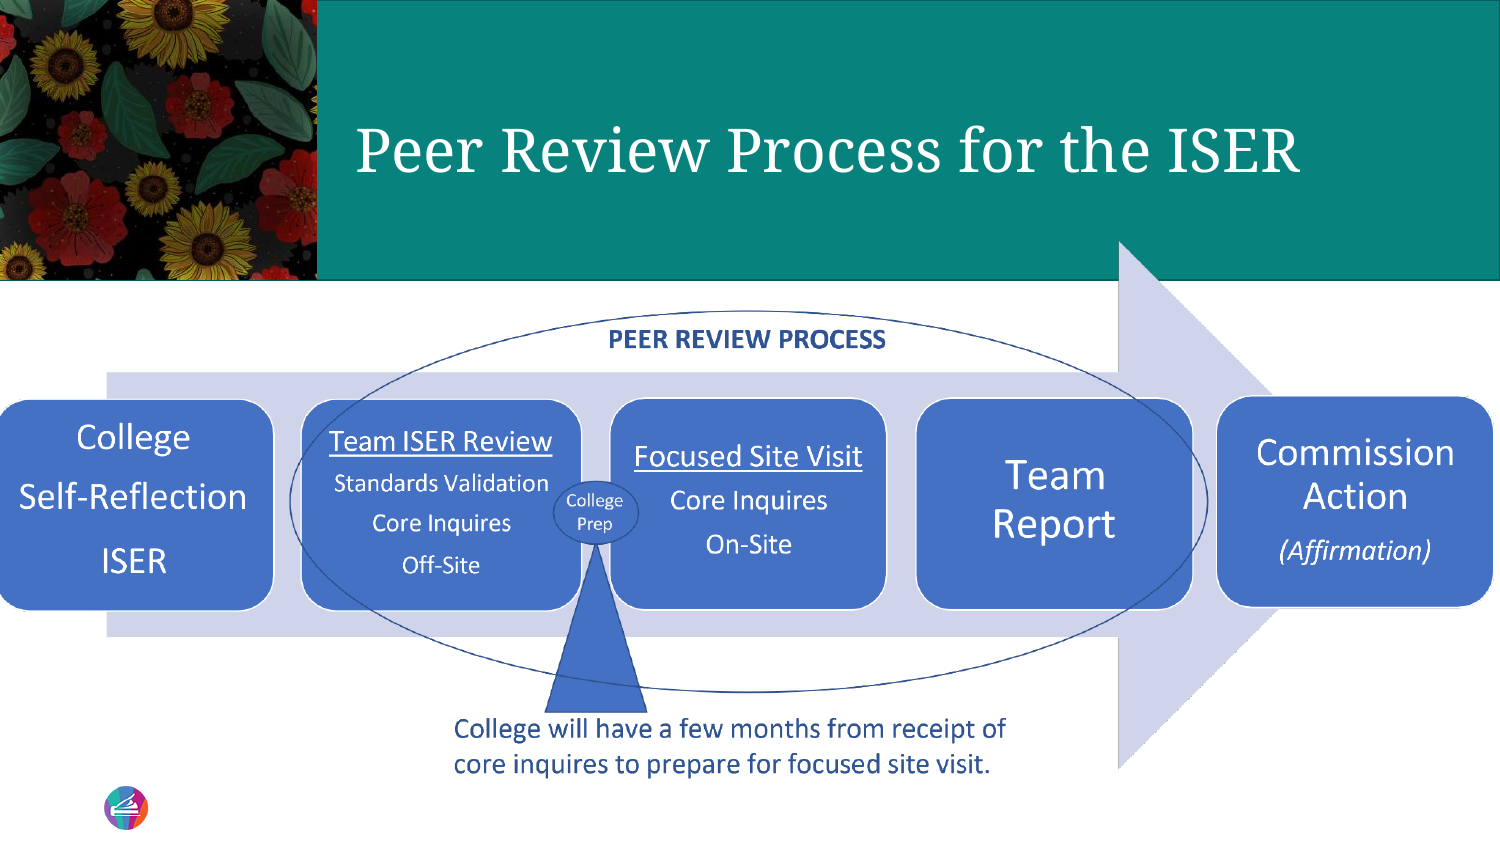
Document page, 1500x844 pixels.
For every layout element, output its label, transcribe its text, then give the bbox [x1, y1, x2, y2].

picture [0, 0, 1495, 831]
title Peer Review Process for the ISER [343, 49, 1397, 238]
